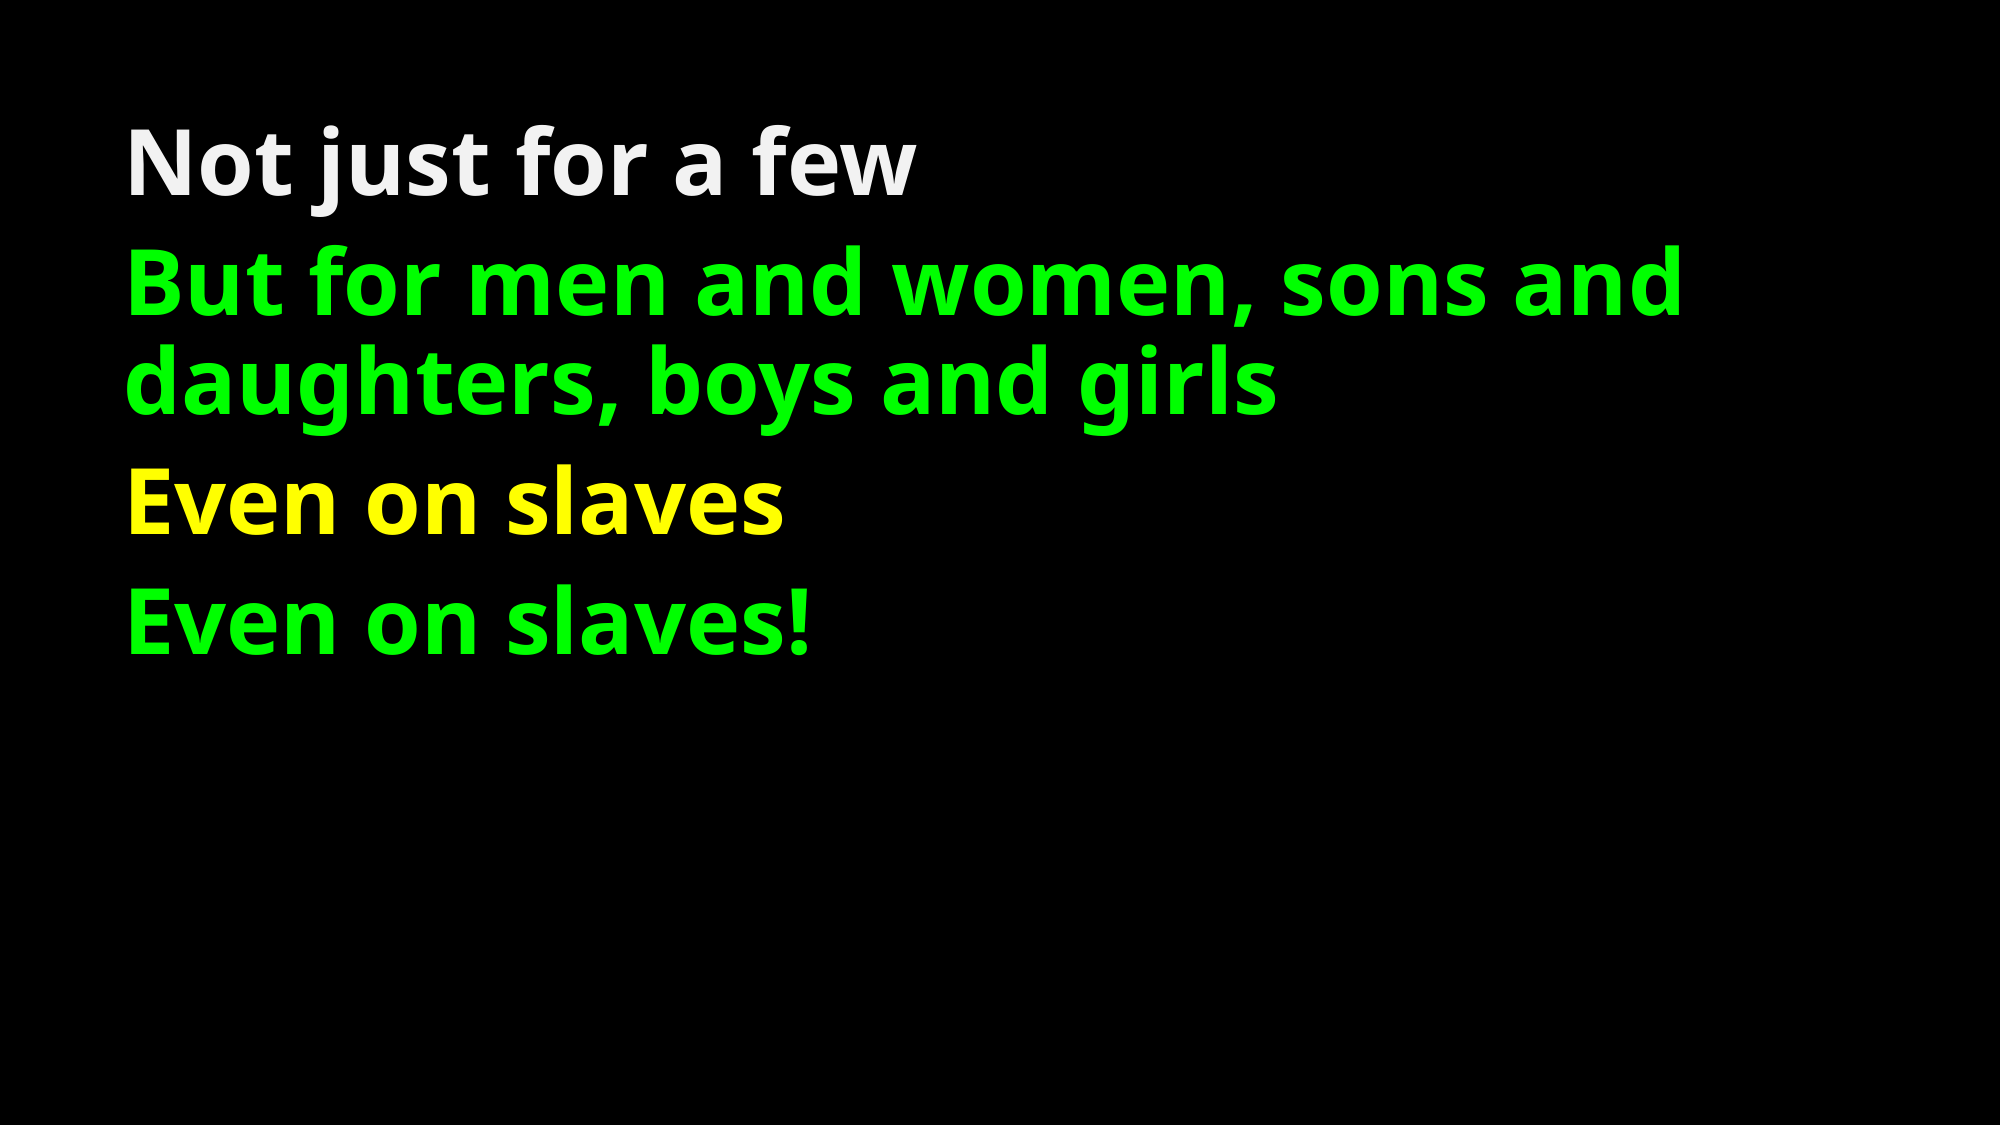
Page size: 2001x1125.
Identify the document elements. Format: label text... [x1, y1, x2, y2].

list Not just for a few But for men and women, sons and daughters, boys and girls Even on slaves Even on slaves! [108, 109, 1892, 1125]
